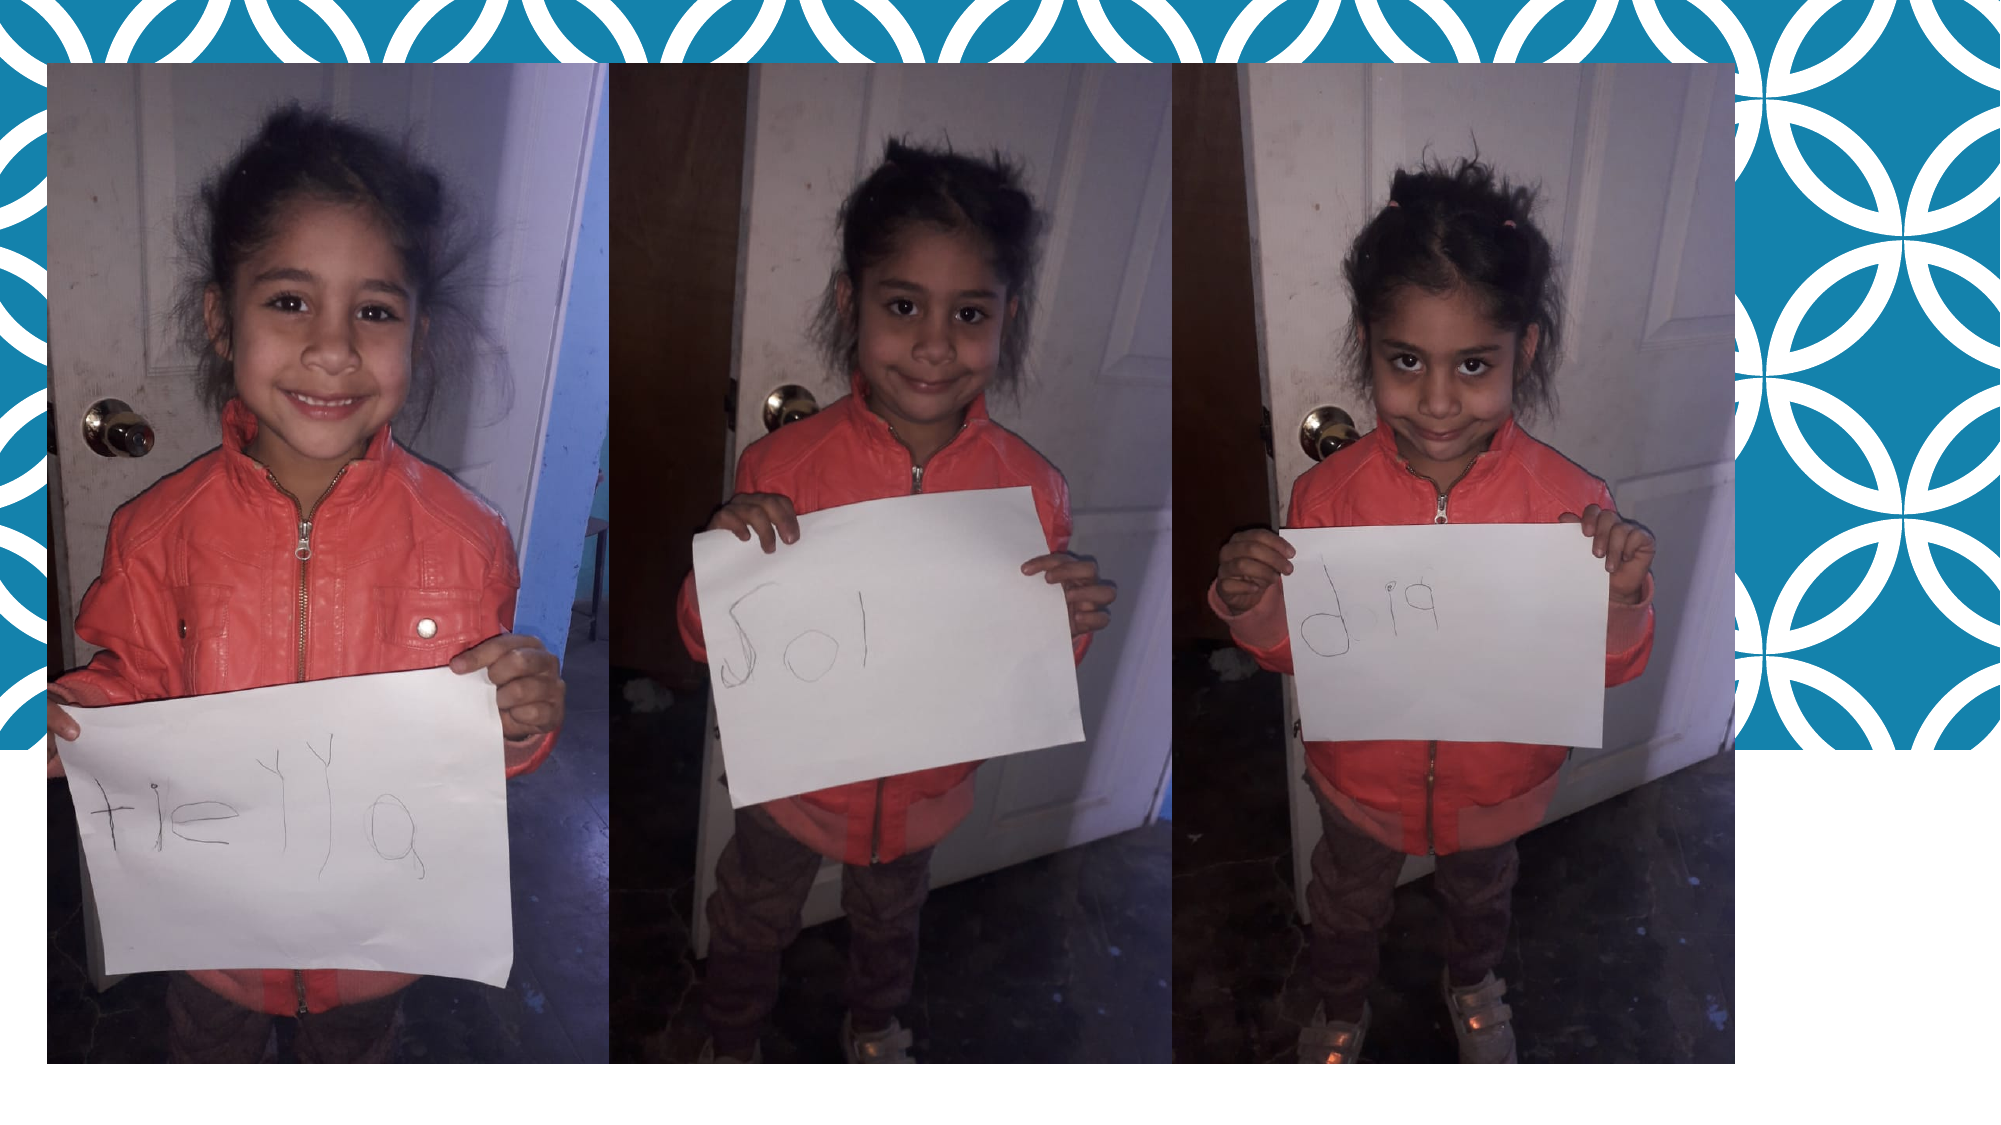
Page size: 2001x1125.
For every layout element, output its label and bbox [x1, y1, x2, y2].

picture [47, 62, 1736, 1064]
